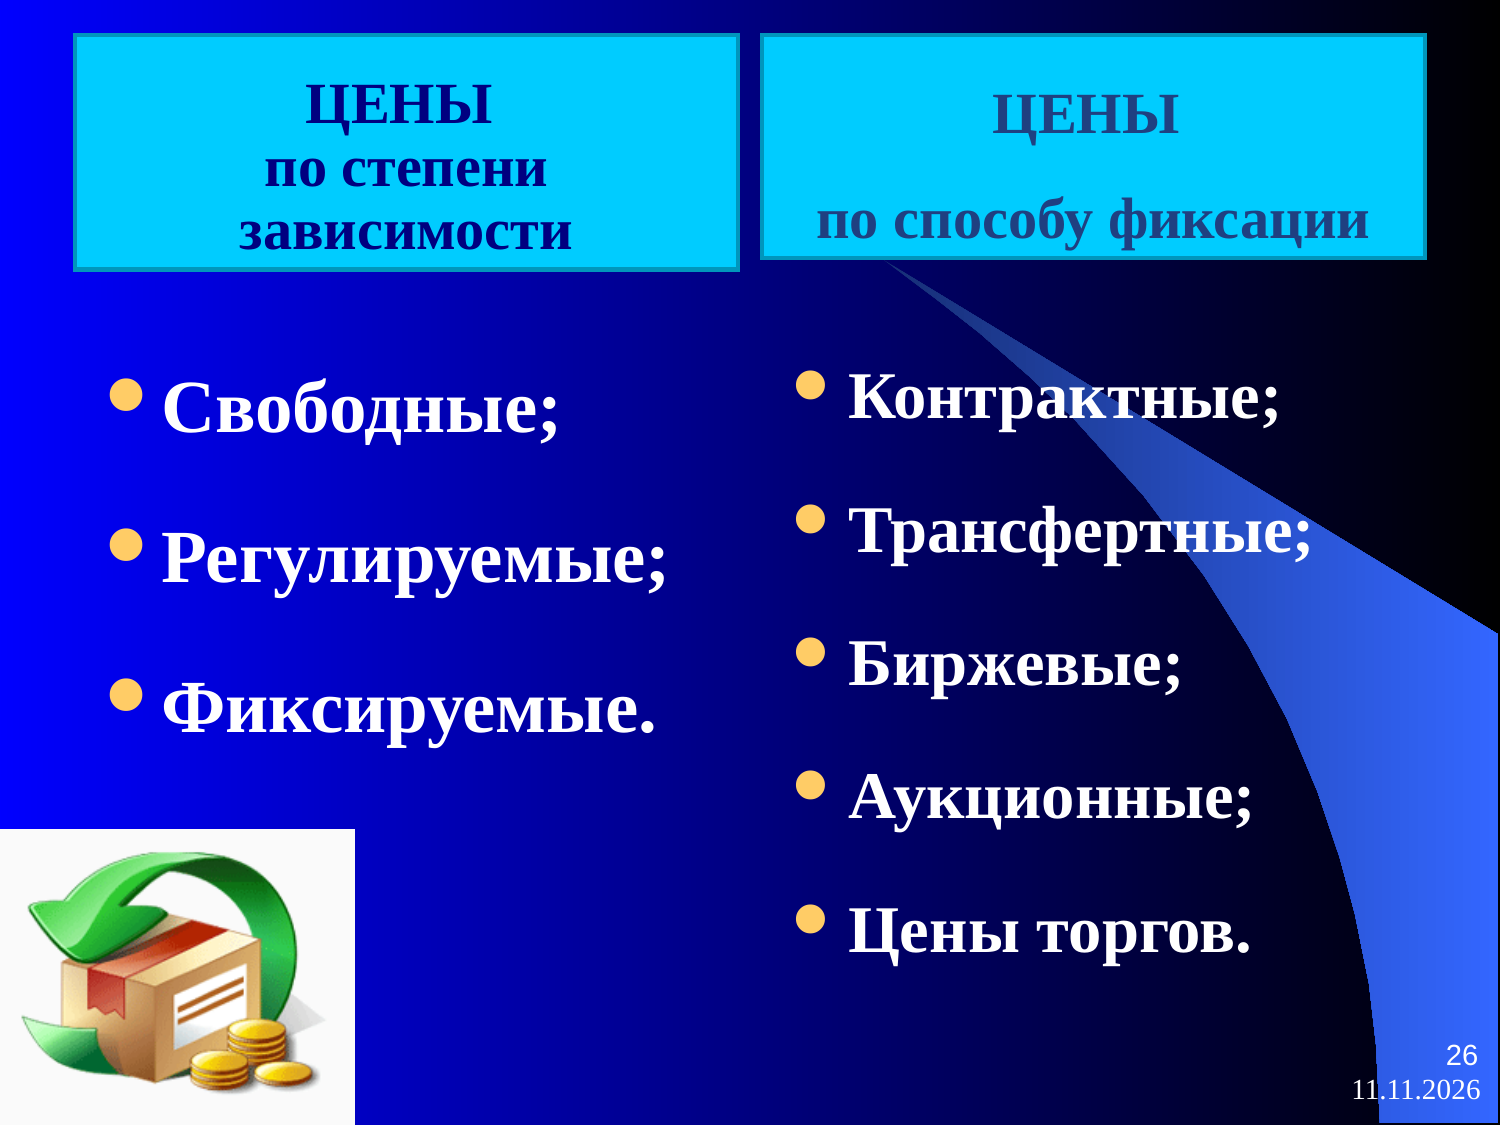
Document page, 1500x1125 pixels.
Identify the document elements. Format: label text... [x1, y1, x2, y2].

picture [0, 829, 355, 1125]
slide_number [1183, 1056, 1497, 1120]
list ЦЕНЫ по степени зависимости [73, 33, 740, 272]
list ЦЕНЫ по способу фиксации [760, 33, 1427, 260]
list Свободные; Регулируемые; Фиксируемые. [74, 304, 738, 1067]
list Контрактные; Трансфертные; Биржевые; Аукционные; Цены торгов. [761, 304, 1426, 1067]
slide_number 26 [1180, 1008, 1494, 1072]
